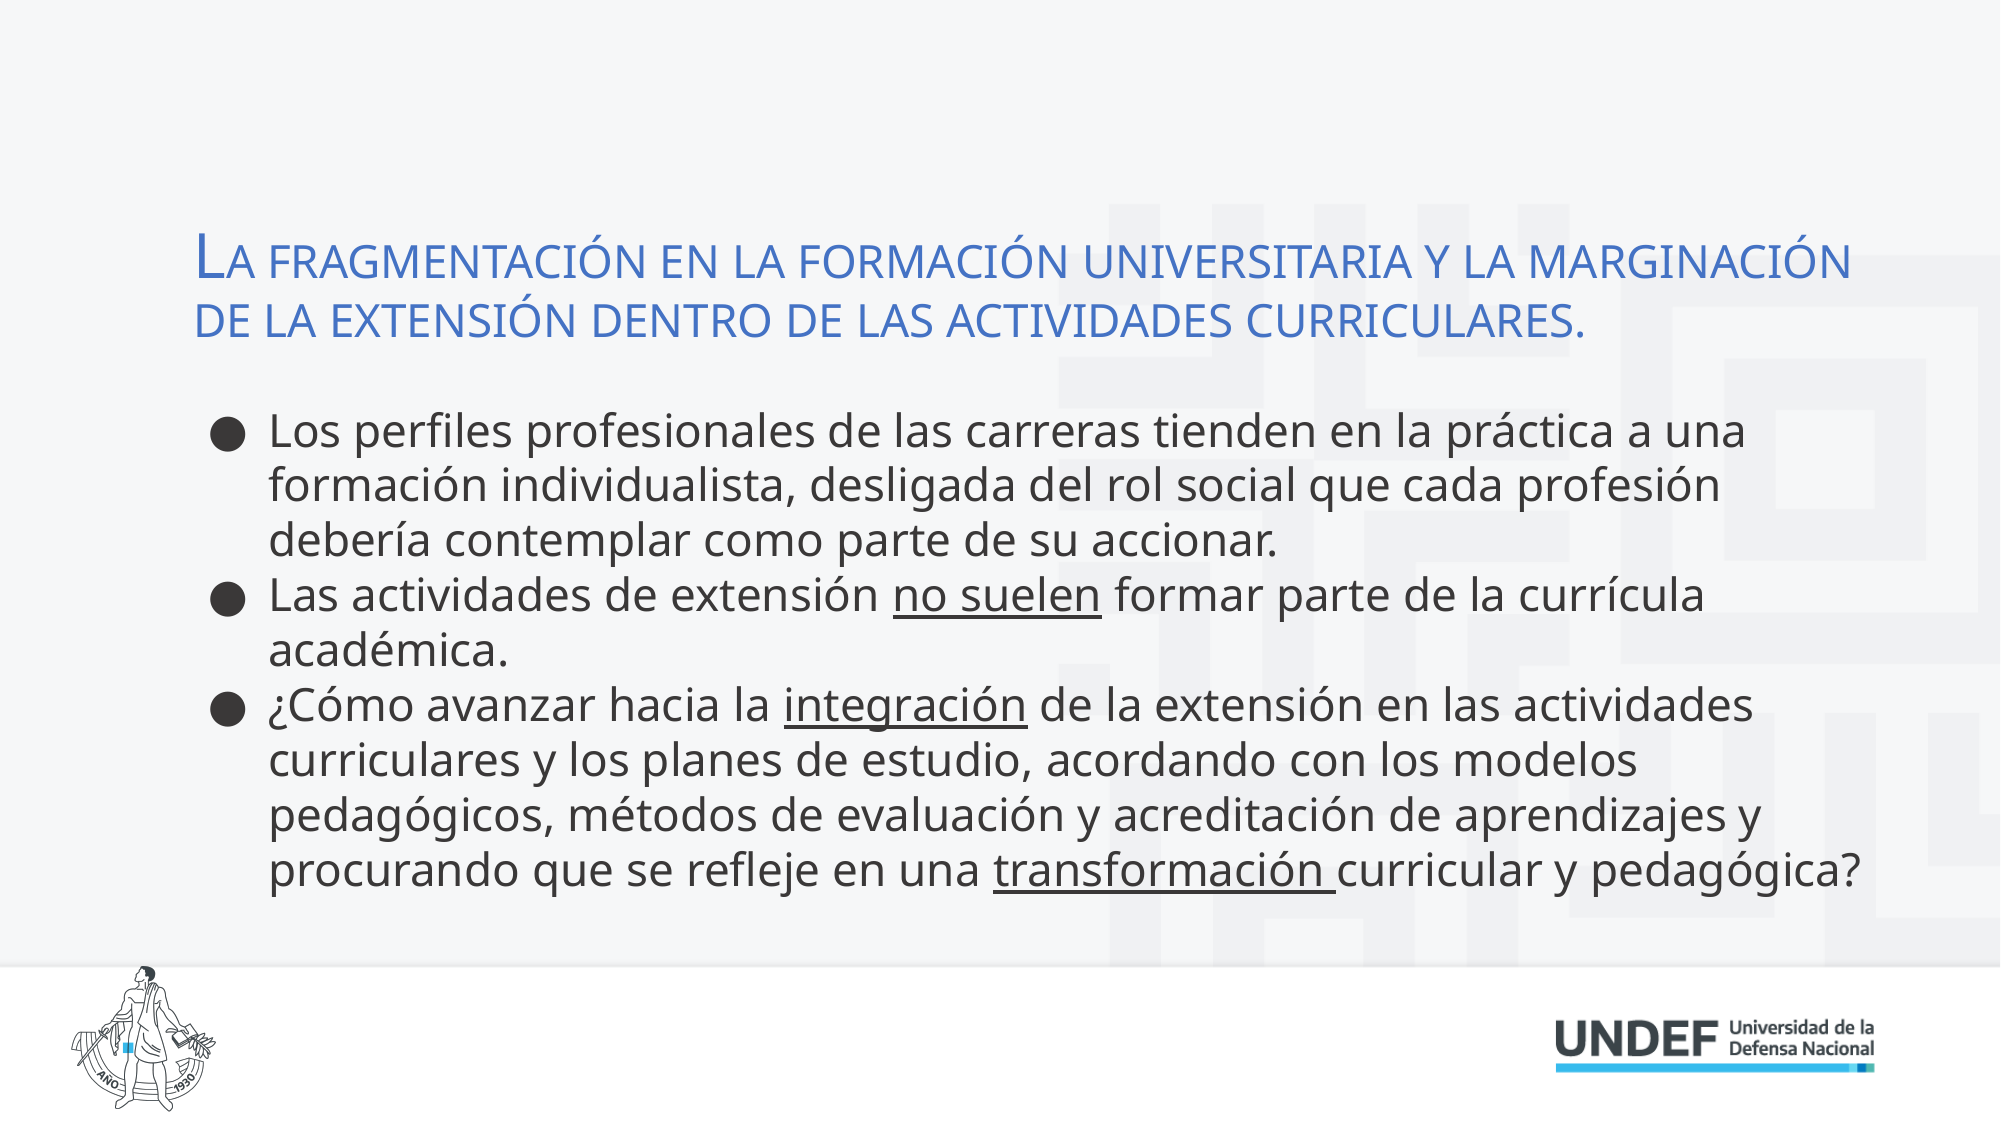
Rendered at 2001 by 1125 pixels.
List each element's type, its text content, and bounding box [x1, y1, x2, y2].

text_box LA FRAGMENTACIÓN EN LA FORMACIÓN UNIVERSITARIA Y LA MARGINACIÓN DE LA EXTENSIÓN DENTRO DE LAS ACTIVIDADES CURRICULARES. Los perfiles profesionales de las carreras tienden en la práctica a una formación individualista, desligada del rol social que cada profesión debería contemplar como parte de su accionar. Las actividades de extensión no suelen formar parte de la currícula académica. ¿Cómo avanzar hacia la integración de la extensión en las actividades curriculares y los planes de estudio, acordando con los modelos pedagógicos, métodos de evaluación y acreditación de aprendizajes y procurando que se refleje en una transformación curricular y pedagógica? [193, 216, 1877, 925]
picture [0, 0, 2001, 1125]
